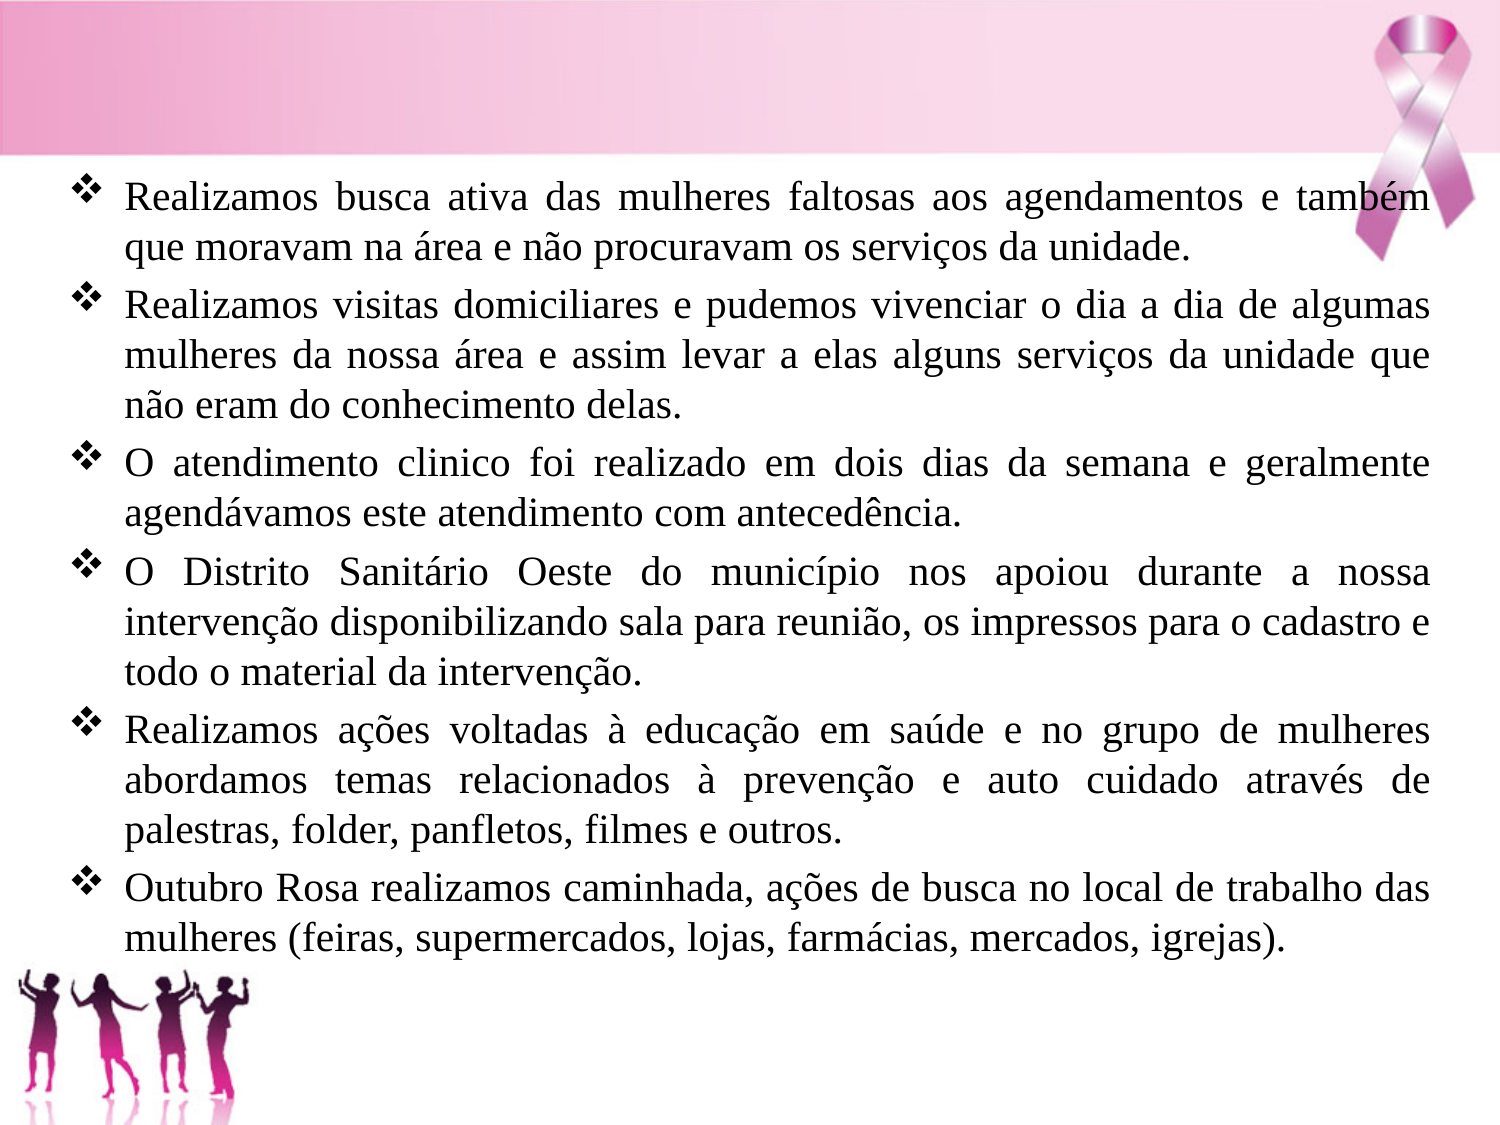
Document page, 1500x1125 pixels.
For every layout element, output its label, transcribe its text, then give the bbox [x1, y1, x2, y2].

picture [0, 0, 1500, 1125]
list Realizamos busca ativa das mulheres faltosas aos agendamentos e também que moravam na área e não procuravam os serviços da unidade. Realizamos visitas domiciliares e pudemos vivenciar o dia a dia de algumas mulheres da nossa área e assim levar a elas alguns serviços da unidade que não eram do conhecimento delas. O atendimento clinico foi realizado em dois dias da semana e geralmente agendávamos este atendimento com antecedência. O Distrito Sanitário Oeste do município nos apoiou durante a nossa intervenção disponibilizando sala para reunião, os impressos para o cadastro e todo o material da intervenção. Realizamos ações voltadas à educação em saúde e no grupo de mulheres abordamos temas relacionados à prevenção e auto cuidado através de palestras, folder, panfletos, filmes e outros. Outubro Rosa realizamos caminhada, ações de busca no local de trabalho das mulheres (feiras, supermercados, lojas, farmácias, mercados, igrejas). [53, 160, 1447, 1012]
